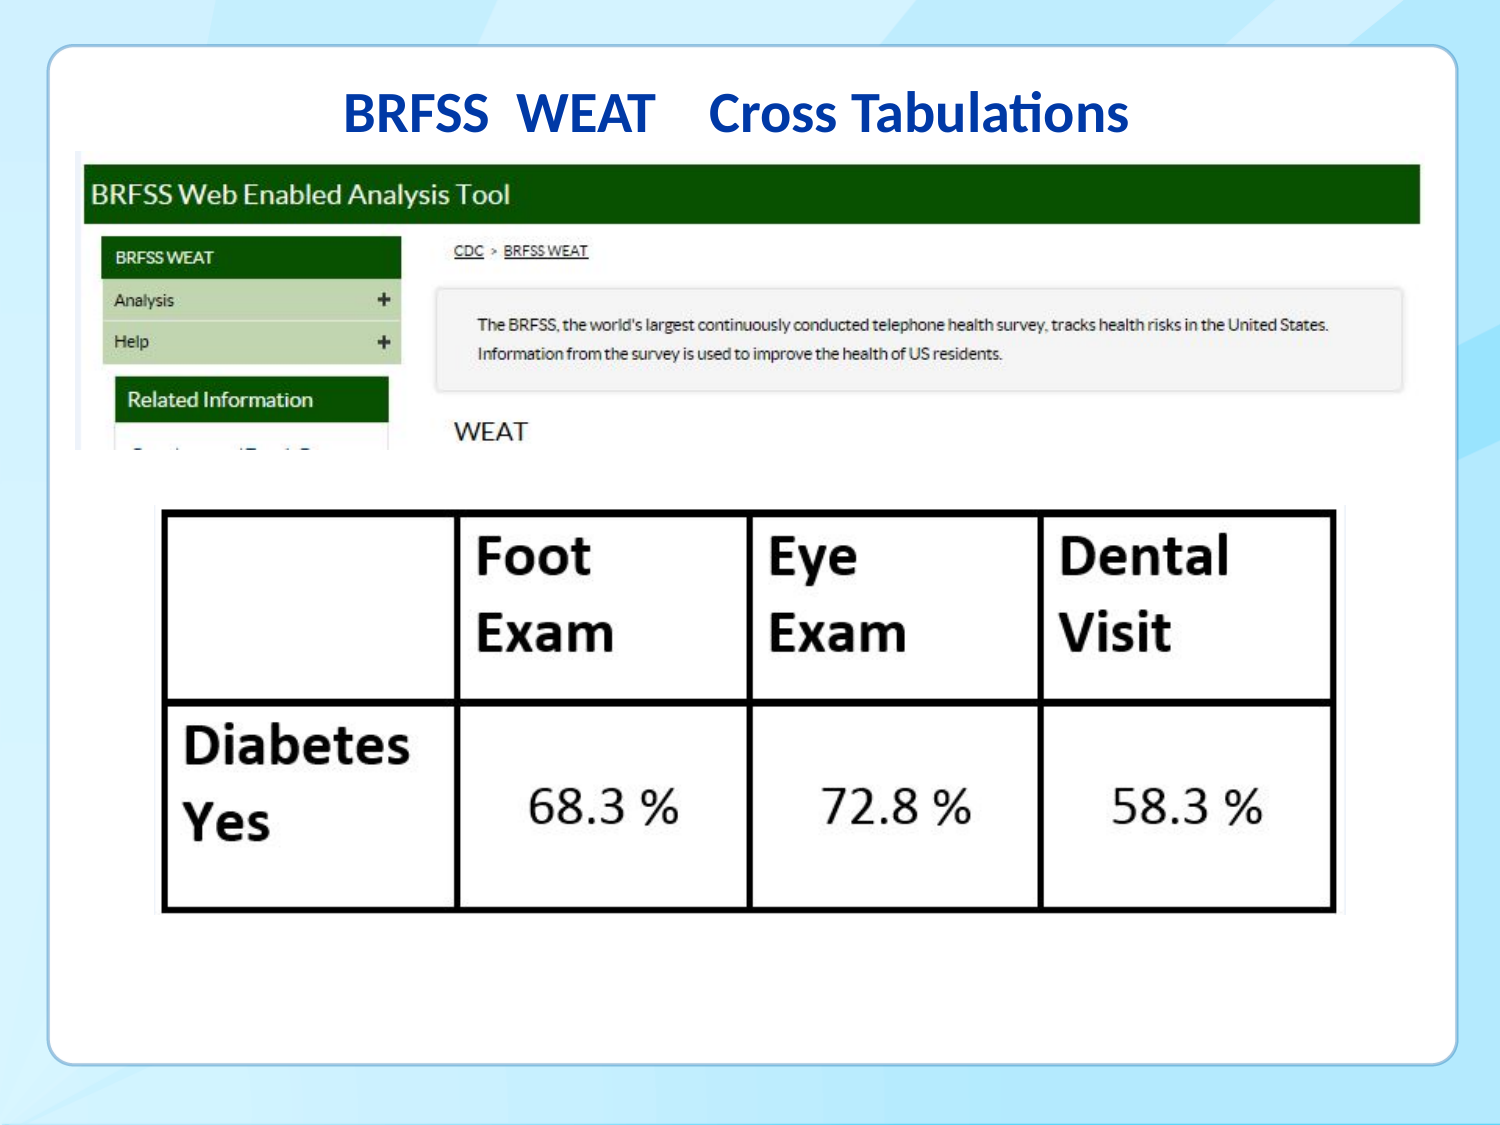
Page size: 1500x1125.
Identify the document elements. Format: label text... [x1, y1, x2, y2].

title BRFSS WEAT Cross Tabulations [62, 0, 1425, 152]
picture [0, 0, 1500, 1125]
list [154, 505, 1346, 916]
